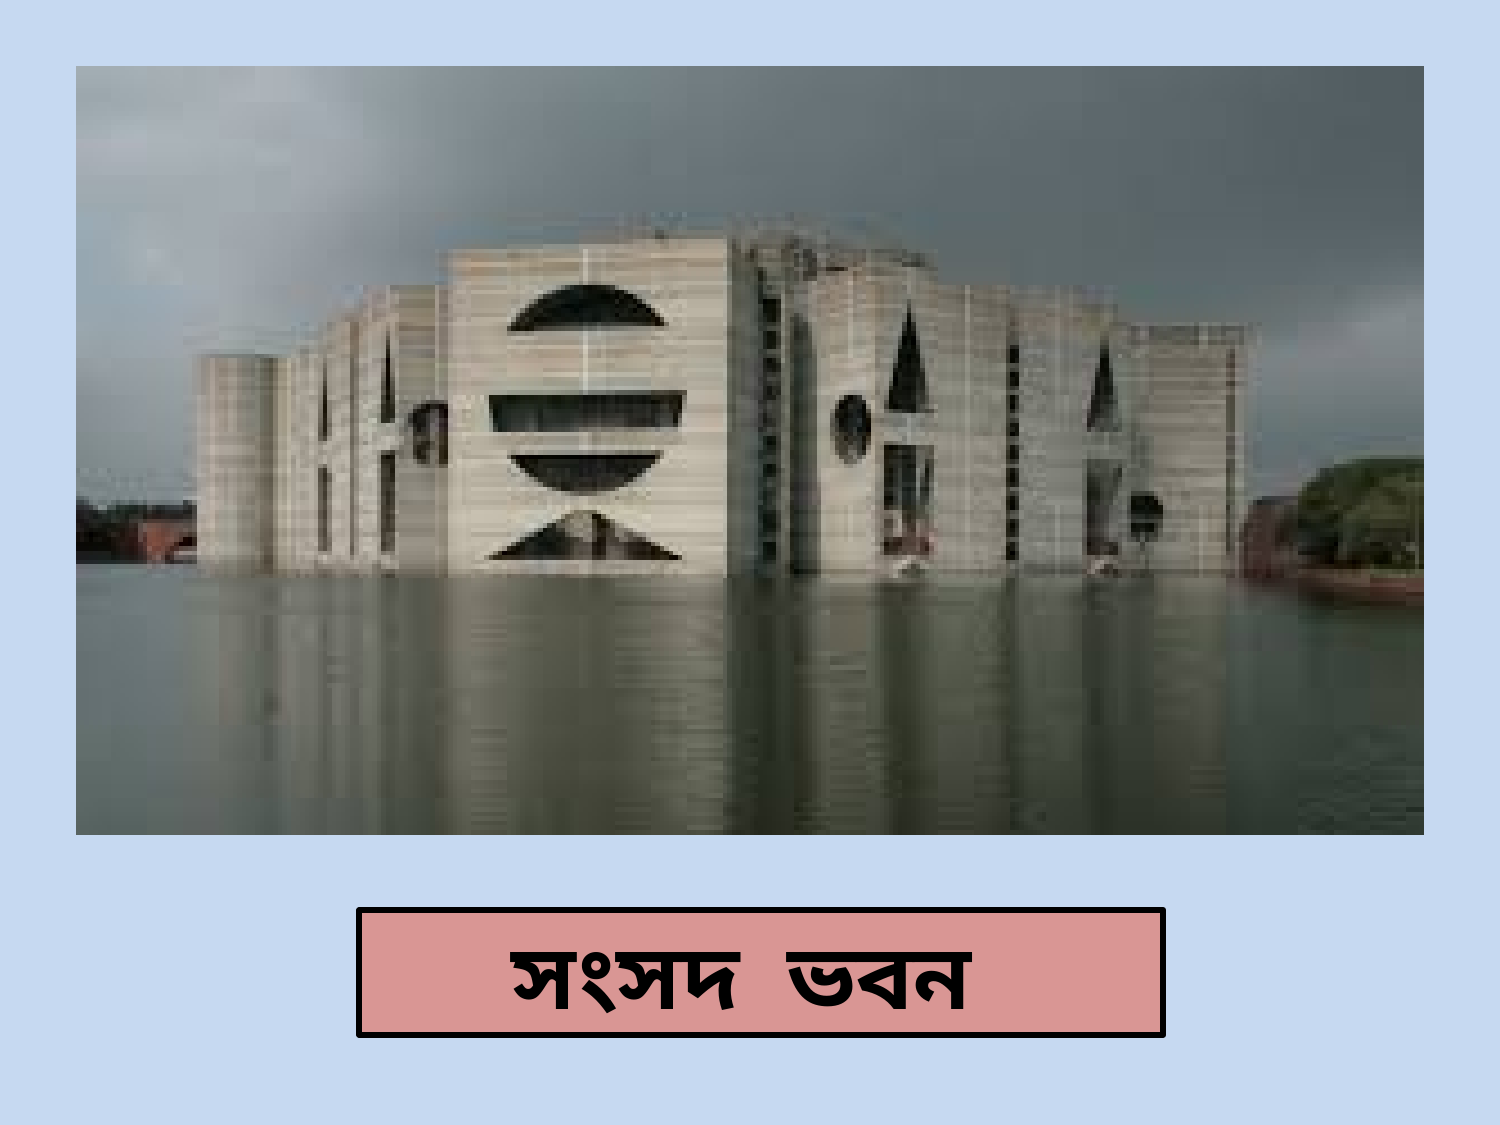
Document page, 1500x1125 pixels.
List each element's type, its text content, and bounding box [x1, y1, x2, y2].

text_box সংসদ ভবন [359, 910, 1164, 1035]
picture [76, 66, 1424, 835]
